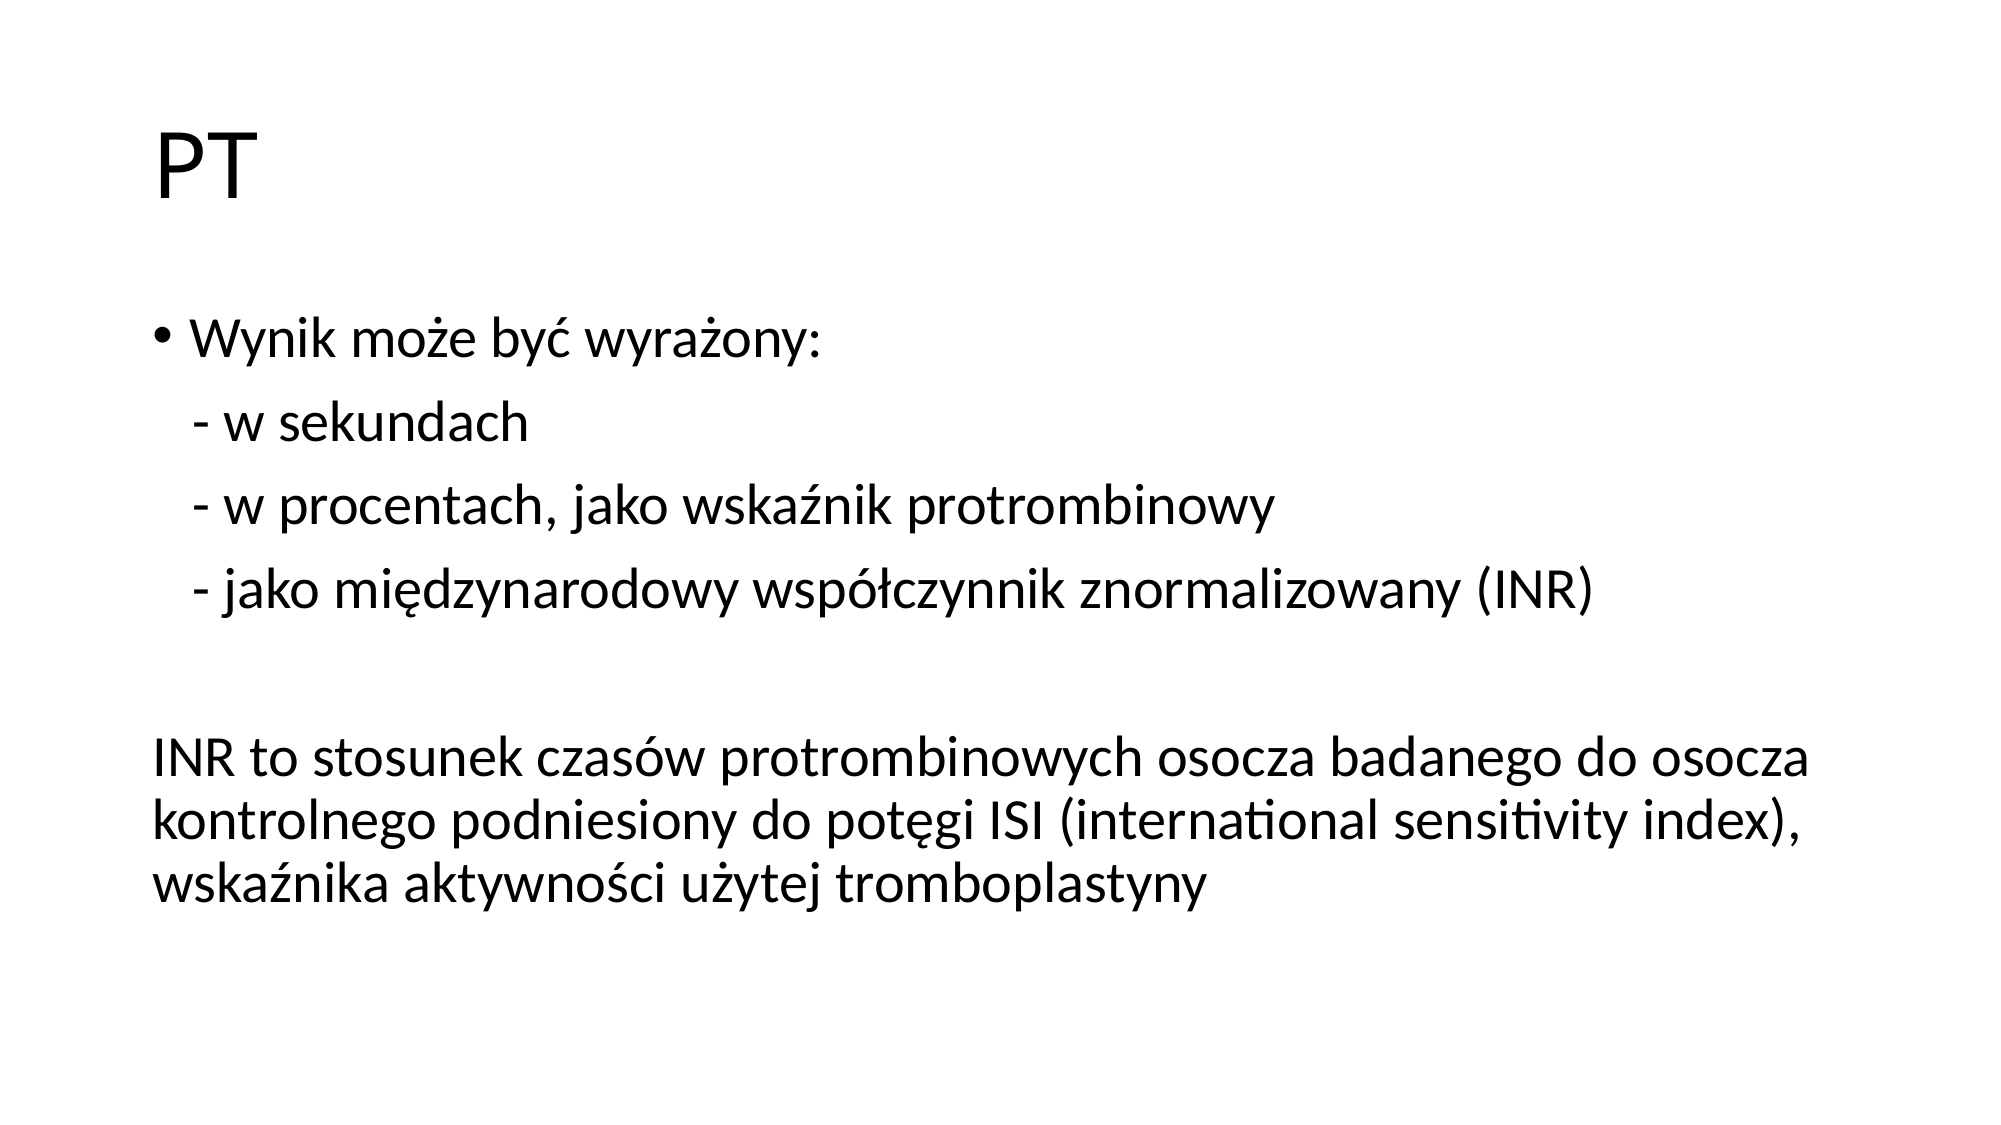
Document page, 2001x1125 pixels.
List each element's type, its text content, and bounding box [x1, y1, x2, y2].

title PT [137, 59, 1863, 278]
list Wynik może być wyrażony: - w sekundach - w procentach, jako wskaźnik protrombinowy - jako międzynarodowy współczynnik znormalizowany (INR) INR to stosunek czasów protrombinowych osocza badanego do osocza kontrolnego podniesiony do potęgi ISI (international sensitivity index), wskaźnika aktywności użytej tromboplastyny [137, 299, 1863, 1014]
